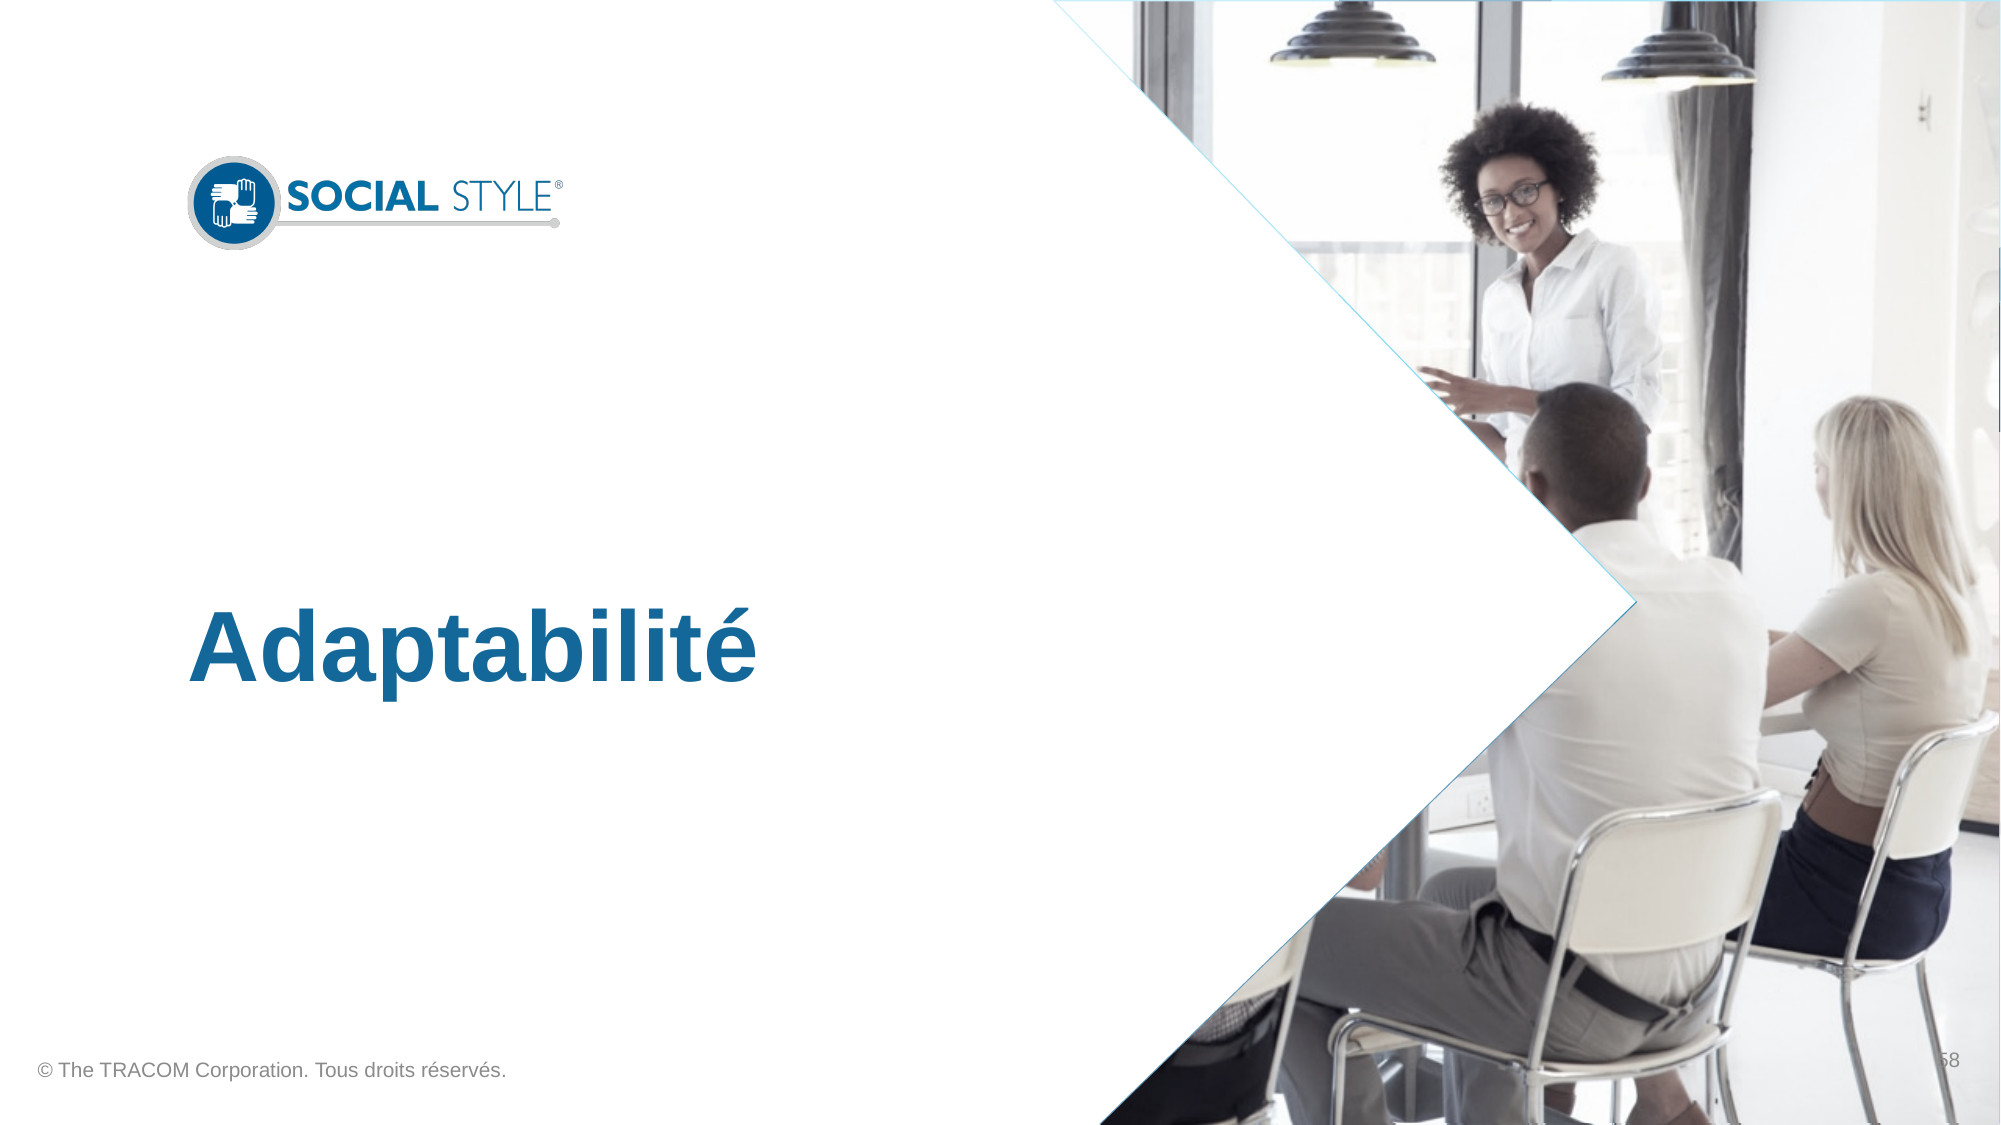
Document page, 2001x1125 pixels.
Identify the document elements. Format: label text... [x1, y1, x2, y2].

picture [187, 156, 563, 250]
picture [1055, 0, 2001, 1125]
slide_number 58 [1510, 1046, 1961, 1093]
title Adaptabilité [187, 379, 1316, 703]
footer © The TRACOM Corporation. Tous droits réservés. [37, 1056, 1338, 1103]
